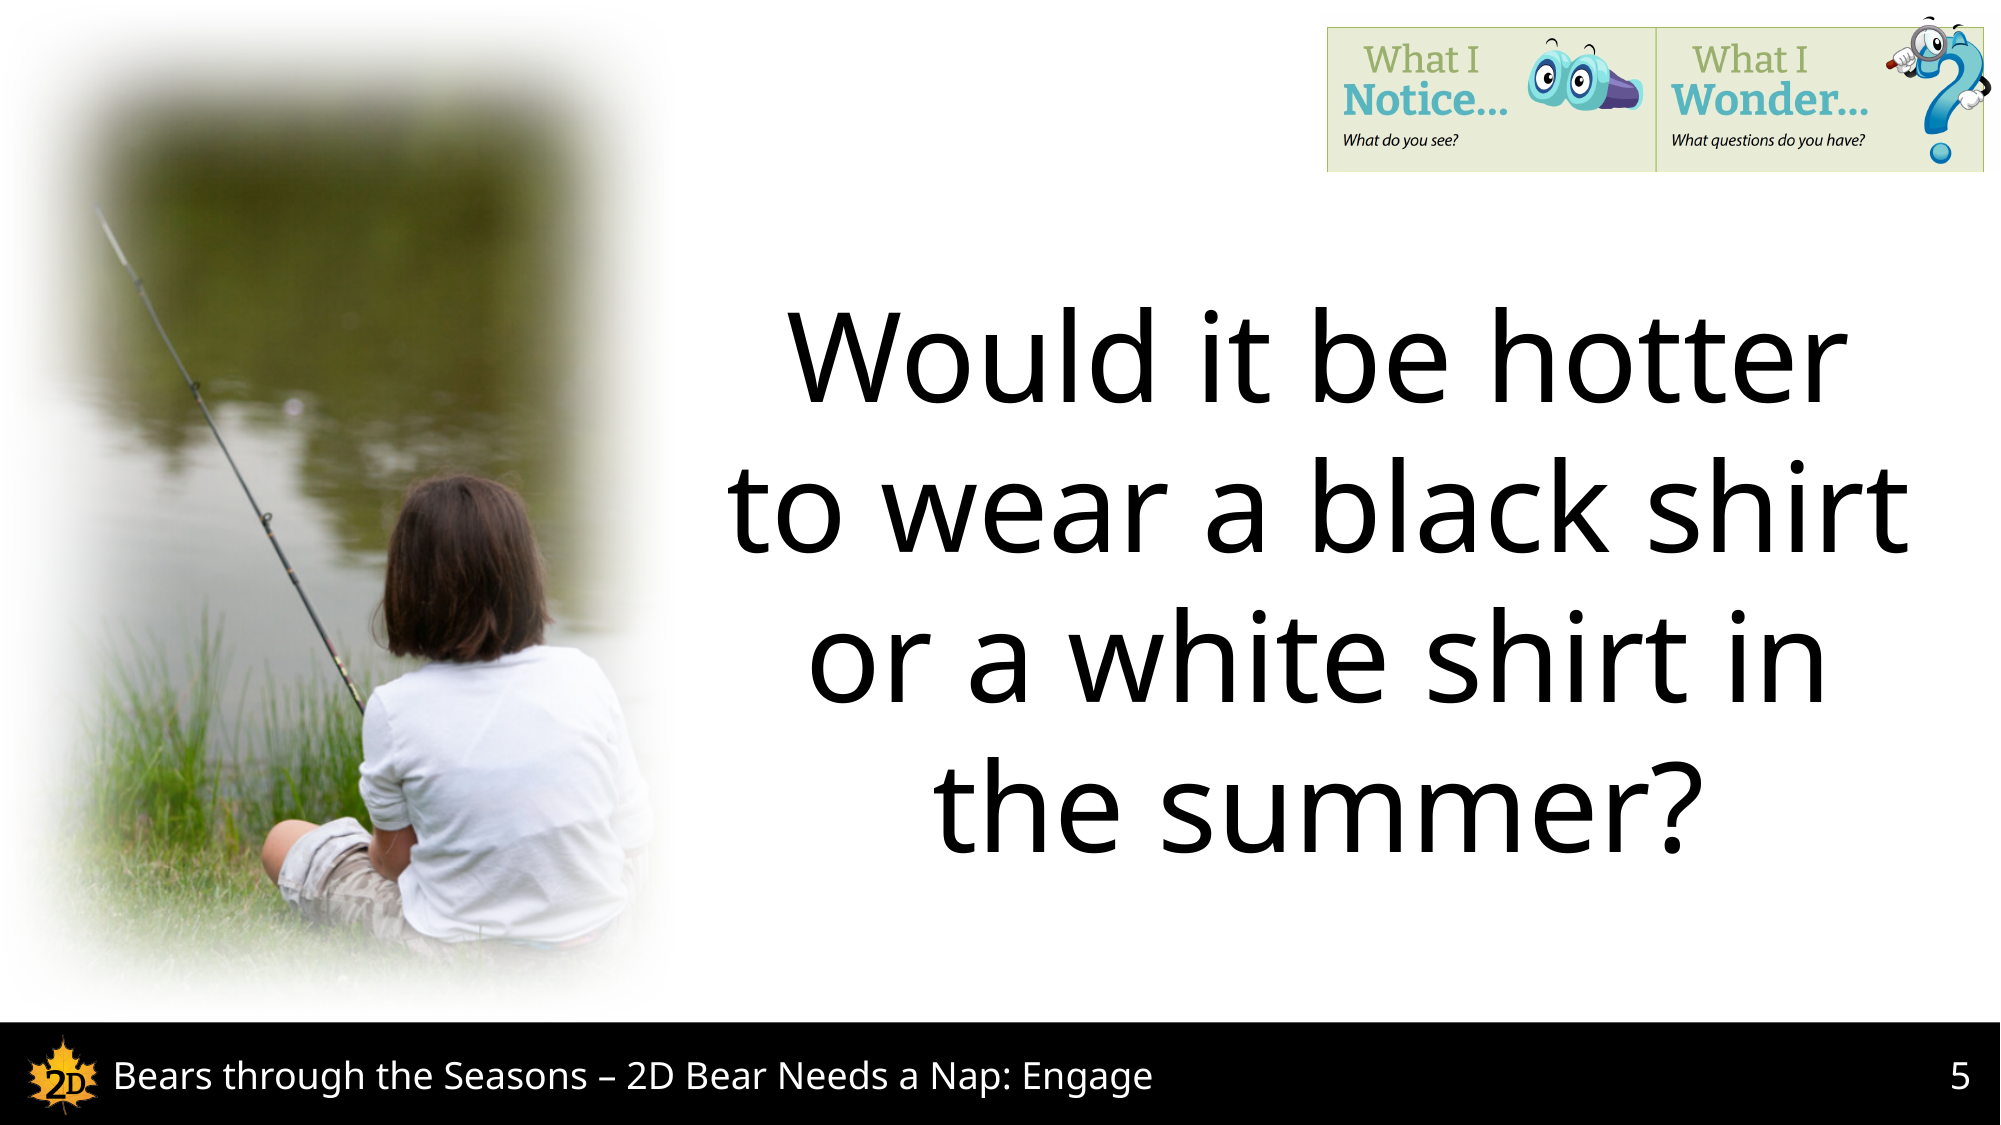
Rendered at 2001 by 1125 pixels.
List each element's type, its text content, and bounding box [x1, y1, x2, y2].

text_box [0, 1021, 2000, 1125]
picture [1318, 10, 2000, 173]
text_box 5 [1934, 1044, 1986, 1104]
text_box Would it be hotter to wear a black shirt or a white shirt in the summer? [706, 269, 1932, 885]
picture [25, 1034, 99, 1115]
picture [0, 0, 681, 1023]
text_box Bears through the Seasons – 2D Bear Needs a Nap: Engage [99, 1044, 1273, 1104]
